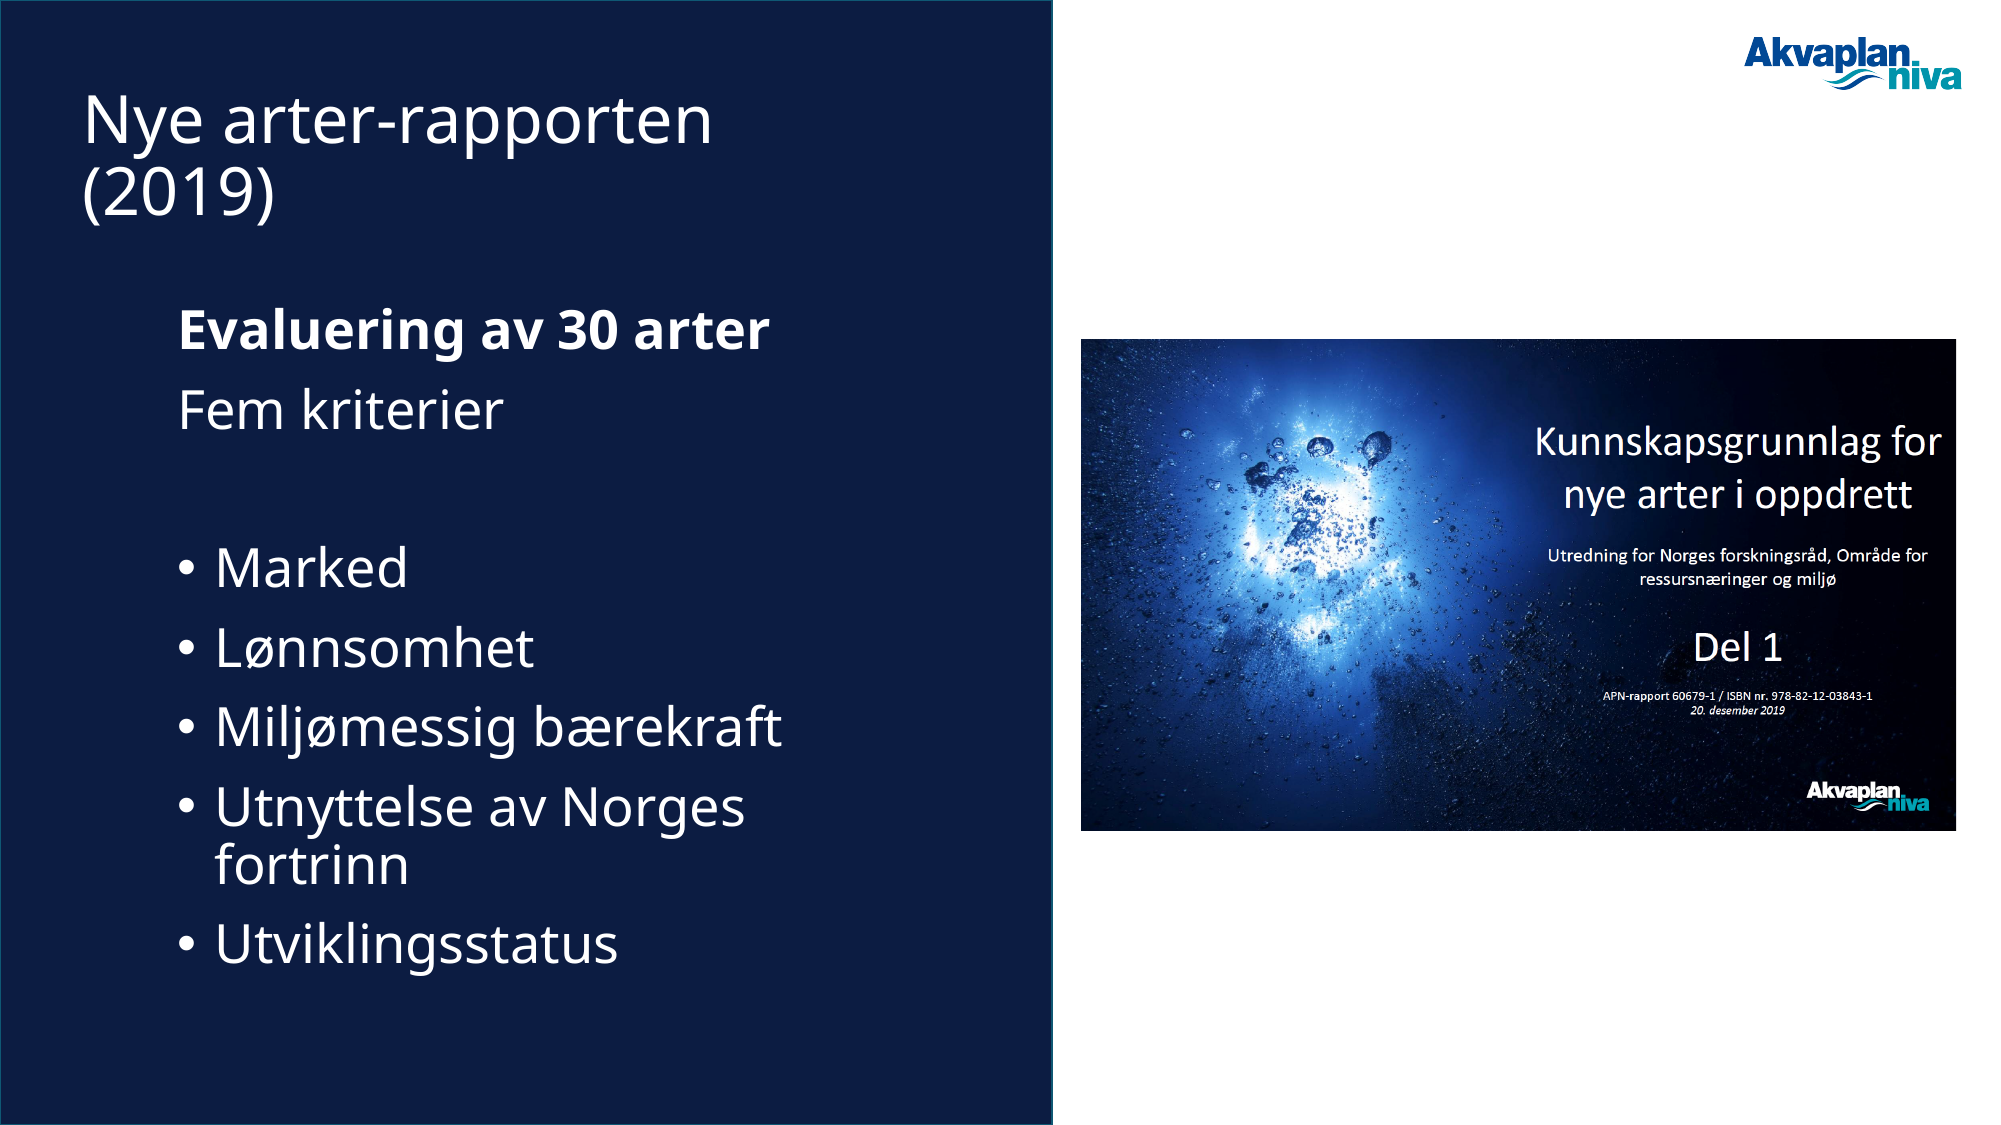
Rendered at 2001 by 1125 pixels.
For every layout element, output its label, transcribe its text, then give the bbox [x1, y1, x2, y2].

text_box Evaluering av 30 arter Fem kriterier Marked Lønnsomhet Miljømessig bærekraft Utnyttelse av Norges fortrinn Utviklingsstatus [162, 295, 961, 1071]
text_box [0, 0, 1053, 1125]
text_box Nye arter-rapporten (2019) [67, 78, 913, 296]
picture [1080, 339, 1957, 831]
picture [1744, 37, 1962, 90]
